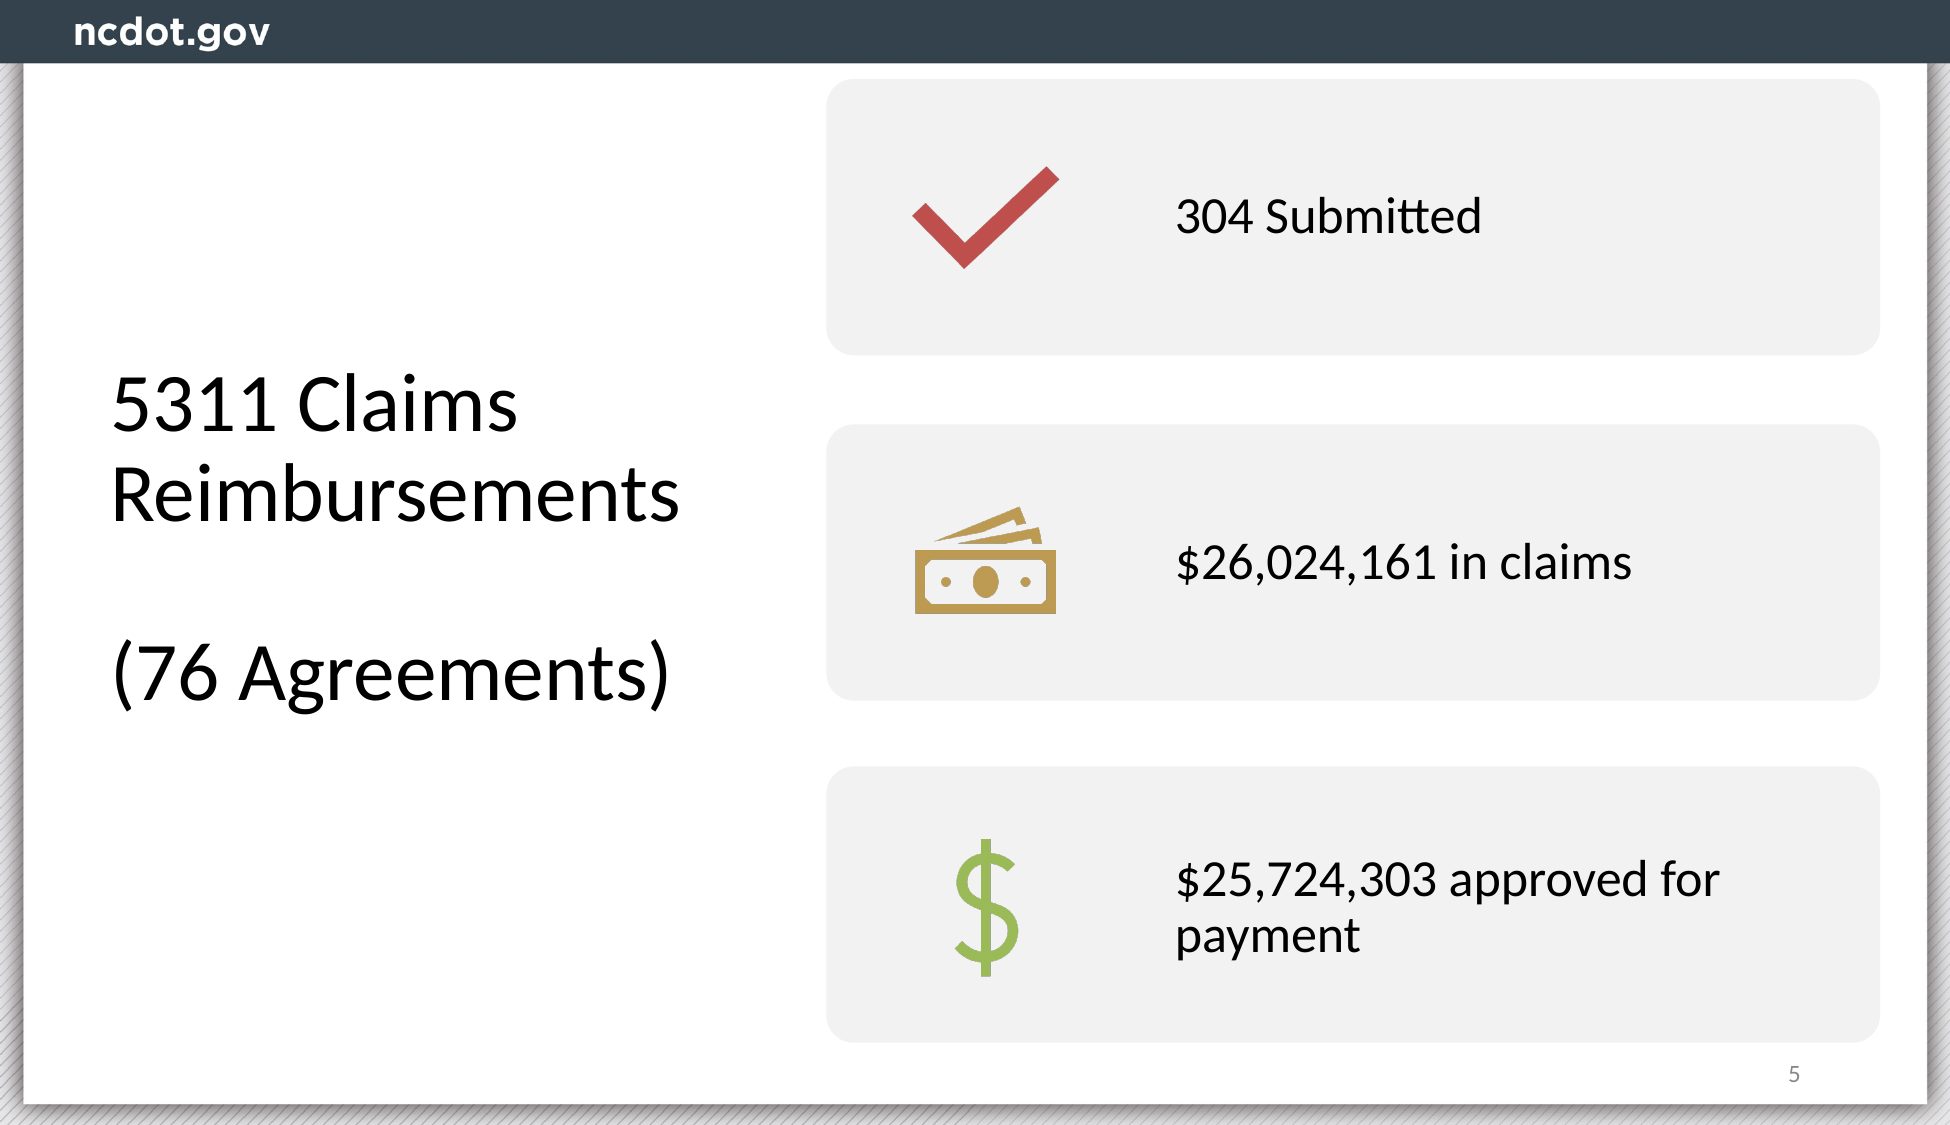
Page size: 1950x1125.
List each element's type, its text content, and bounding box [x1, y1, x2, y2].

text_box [826, 78, 1881, 1047]
title 5311 Claims Reimbursements (76 Agreements) [95, 107, 704, 971]
slide_number 5 [1377, 1054, 1816, 1103]
picture [0, 0, 1950, 1125]
